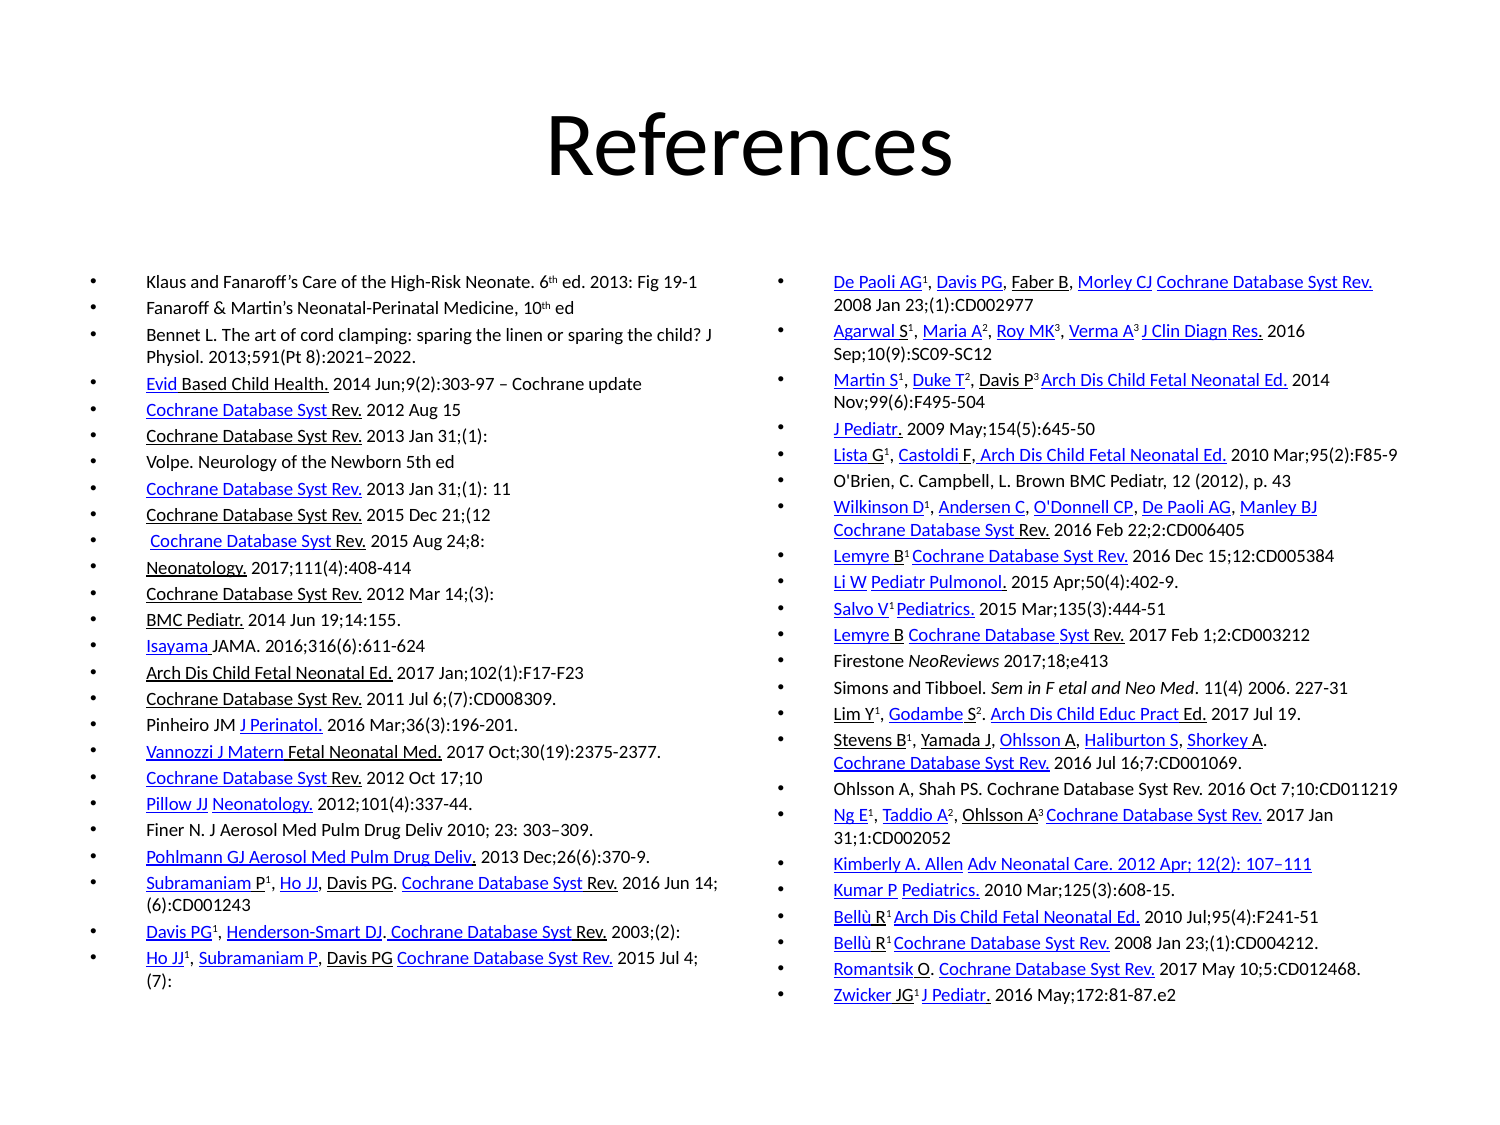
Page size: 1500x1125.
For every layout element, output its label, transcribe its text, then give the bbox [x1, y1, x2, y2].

list De Paoli AG1, Davis PG, Faber B, Morley CJ Cochrane Database Syst Rev. 2008 Jan 23;(1):CD002977 Agarwal S1, Maria A2, Roy MK3, Verma A3 J Clin Diagn Res. 2016 Sep;10(9):SC09-SC12 Martin S1, Duke T2, Davis P3 Arch Dis Child Fetal Neonatal Ed. 2014 Nov;99(6):F495-504 J Pediatr. 2009 May;154(5):645-50 Lista G1, Castoldi F, Arch Dis Child Fetal Neonatal Ed. 2010 Mar;95(2):F85-9 O'Brien, C. Campbell, L. Brown BMC Pediatr, 12 (2012), p. 43 Wilkinson D1, Andersen C, O'Donnell CP, De Paoli AG, Manley BJ Cochrane Database Syst Rev. 2016 Feb 22;2:CD006405 Lemyre B1 Cochrane Database Syst Rev. 2016 Dec 15;12:CD005384 Li W Pediatr Pulmonol. 2015 Apr;50(4):402-9. Salvo V1 Pediatrics. 2015 Mar;135(3):444-51 Lemyre B Cochrane Database Syst Rev. 2017 Feb 1;2:CD003212 Firestone NeoReviews 2017;18;e413 Simons and Tibboel. Sem in F etal and Neo Med. 11(4) 2006. 227-31 Lim Y1, Godambe S2. Arch Dis Child Educ Pract Ed. 2017 Jul 19. Stevens B1, Yamada J, Ohlsson A, Haliburton S, Shorkey A. Cochrane Database Syst Rev. 2016 Jul 16;7:CD001069. Ohlsson A, Shah PS. Cochrane Database Syst Rev. 2016 Oct 7;10:CD011219 Ng E1, Taddio A2, Ohlsson A3 Cochrane Database Syst Rev. 2017 Jan 31;1:CD002052 Kimberly A. Allen Adv Neonatal Care. 2012 Apr; 12(2): 107–111 Kumar P Pediatrics. 2010 Mar;125(3):608-15. Bellù R1 Arch Dis Child Fetal Neonatal Ed. 2010 Jul;95(4):F241-51 Bellù R1 Cochrane Database Syst Rev. 2008 Jan 23;(1):CD004212. Romantsik O. Cochrane Database Syst Rev. 2017 May 10;5:CD012468. Zwicker JG1 J Pediatr. 2016 May;172:81-87.e2 [762, 262, 1425, 1005]
list Klaus and Fanaroff’s Care of the High-Risk Neonate. 6th ed. 2013: Fig 19-1 Fanaroff & Martin’s Neonatal-Perinatal Medicine, 10th ed Bennet L. The art of cord clamping: sparing the linen or sparing the child? J Physiol. 2013;591(Pt 8):2021–2022. Evid Based Child Health. 2014 Jun;9(2):303-97 – Cochrane update Cochrane Database Syst Rev. 2012 Aug 15 Cochrane Database Syst Rev. 2013 Jan 31;(1): Volpe. Neurology of the Newborn 5th ed Cochrane Database Syst Rev. 2013 Jan 31;(1): 11 Cochrane Database Syst Rev. 2015 Dec 21;(12 Cochrane Database Syst Rev. 2015 Aug 24;8: Neonatology. 2017;111(4):408-414 Cochrane Database Syst Rev. 2012 Mar 14;(3): BMC Pediatr. 2014 Jun 19;14:155. Isayama JAMA. 2016;316(6):611-624 Arch Dis Child Fetal Neonatal Ed. 2017 Jan;102(1):F17-F23 Cochrane Database Syst Rev. 2011 Jul 6;(7):CD008309. Pinheiro JM J Perinatol. 2016 Mar;36(3):196-201. Vannozzi J Matern Fetal Neonatal Med. 2017 Oct;30(19):2375-2377. Cochrane Database Syst Rev. 2012 Oct 17;10 Pillow JJ Neonatology. 2012;101(4):337-44. Finer N. J Aerosol Med Pulm Drug Deliv 2010; 23: 303–309. Pohlmann GJ Aerosol Med Pulm Drug Deliv. 2013 Dec;26(6):370-9. Subramaniam P1, Ho JJ, Davis PG. Cochrane Database Syst Rev. 2016 Jun 14;(6):CD001243 Davis PG1, Henderson-Smart DJ. Cochrane Database Syst Rev. 2003;(2): Ho JJ1, Subramaniam P, Davis PG Cochrane Database Syst Rev. 2015 Jul 4;(7): [75, 262, 738, 1005]
title References [75, 45, 1425, 233]
